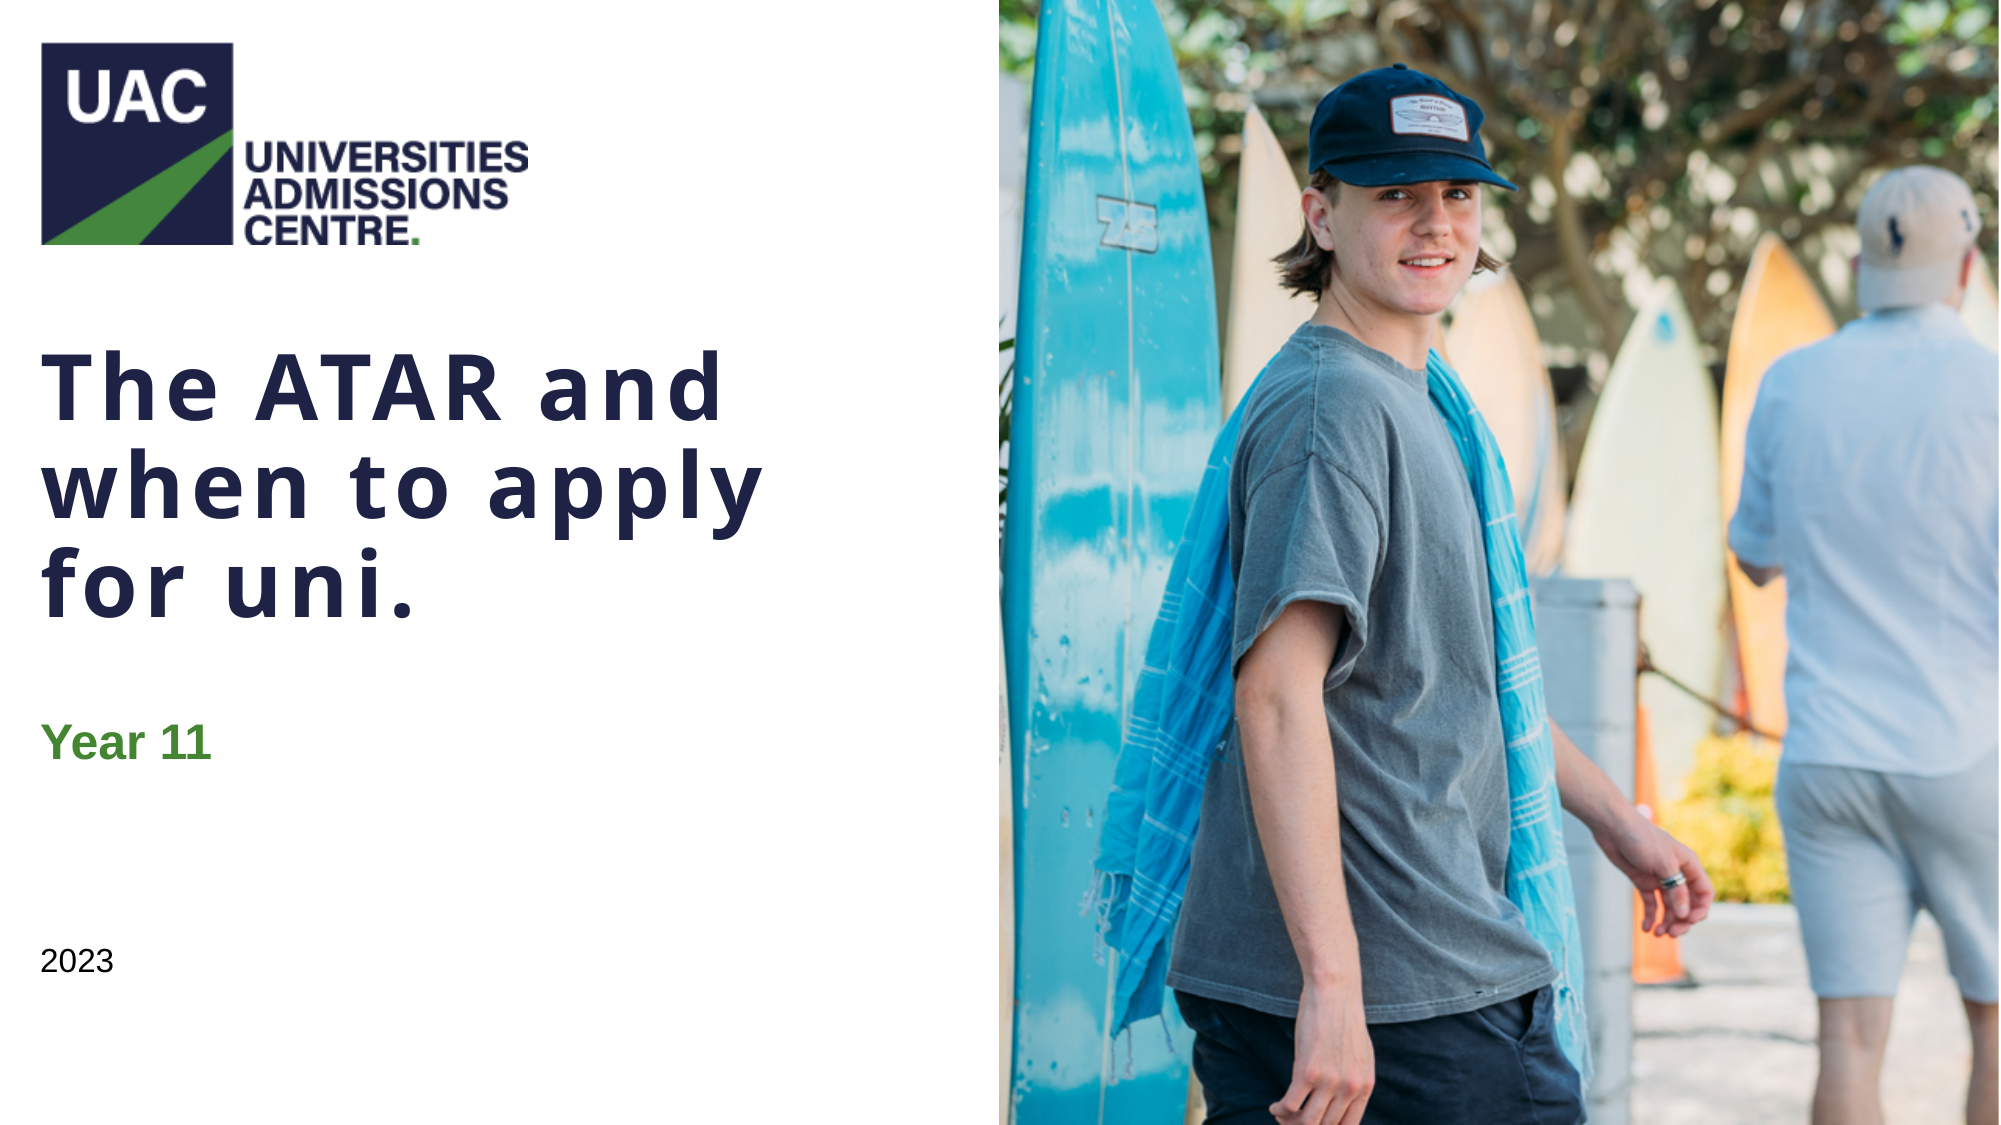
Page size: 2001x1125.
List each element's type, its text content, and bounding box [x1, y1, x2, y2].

list 2023 [25, 931, 265, 1011]
subtitle Year 11 [25, 702, 958, 932]
picture [999, 0, 1999, 1125]
picture [41, 42, 528, 245]
title The ATAR and when to apply for uni. [25, 282, 958, 646]
